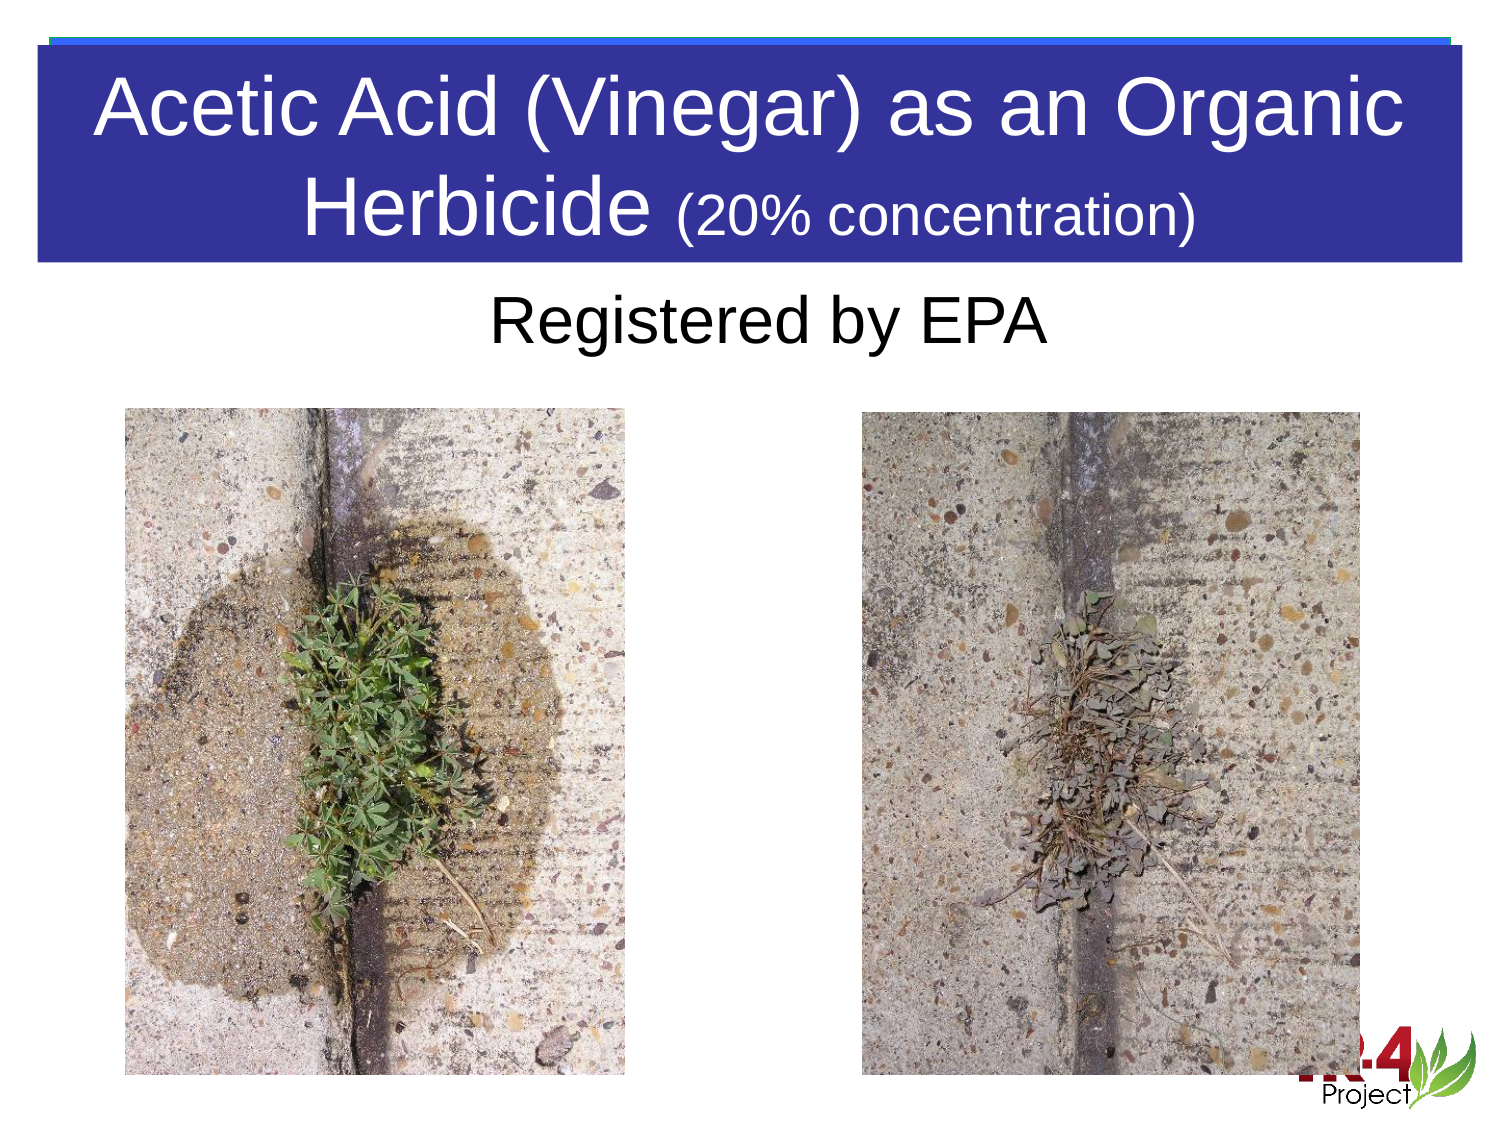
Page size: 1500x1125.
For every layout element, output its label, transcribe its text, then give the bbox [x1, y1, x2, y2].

picture [124, 408, 626, 1076]
title Acetic Acid (Vinegar) as an Organic Herbicide (20% concentration) [37, 45, 1463, 263]
picture [862, 412, 1476, 1110]
text_box Registered by EPA [474, 269, 1088, 365]
